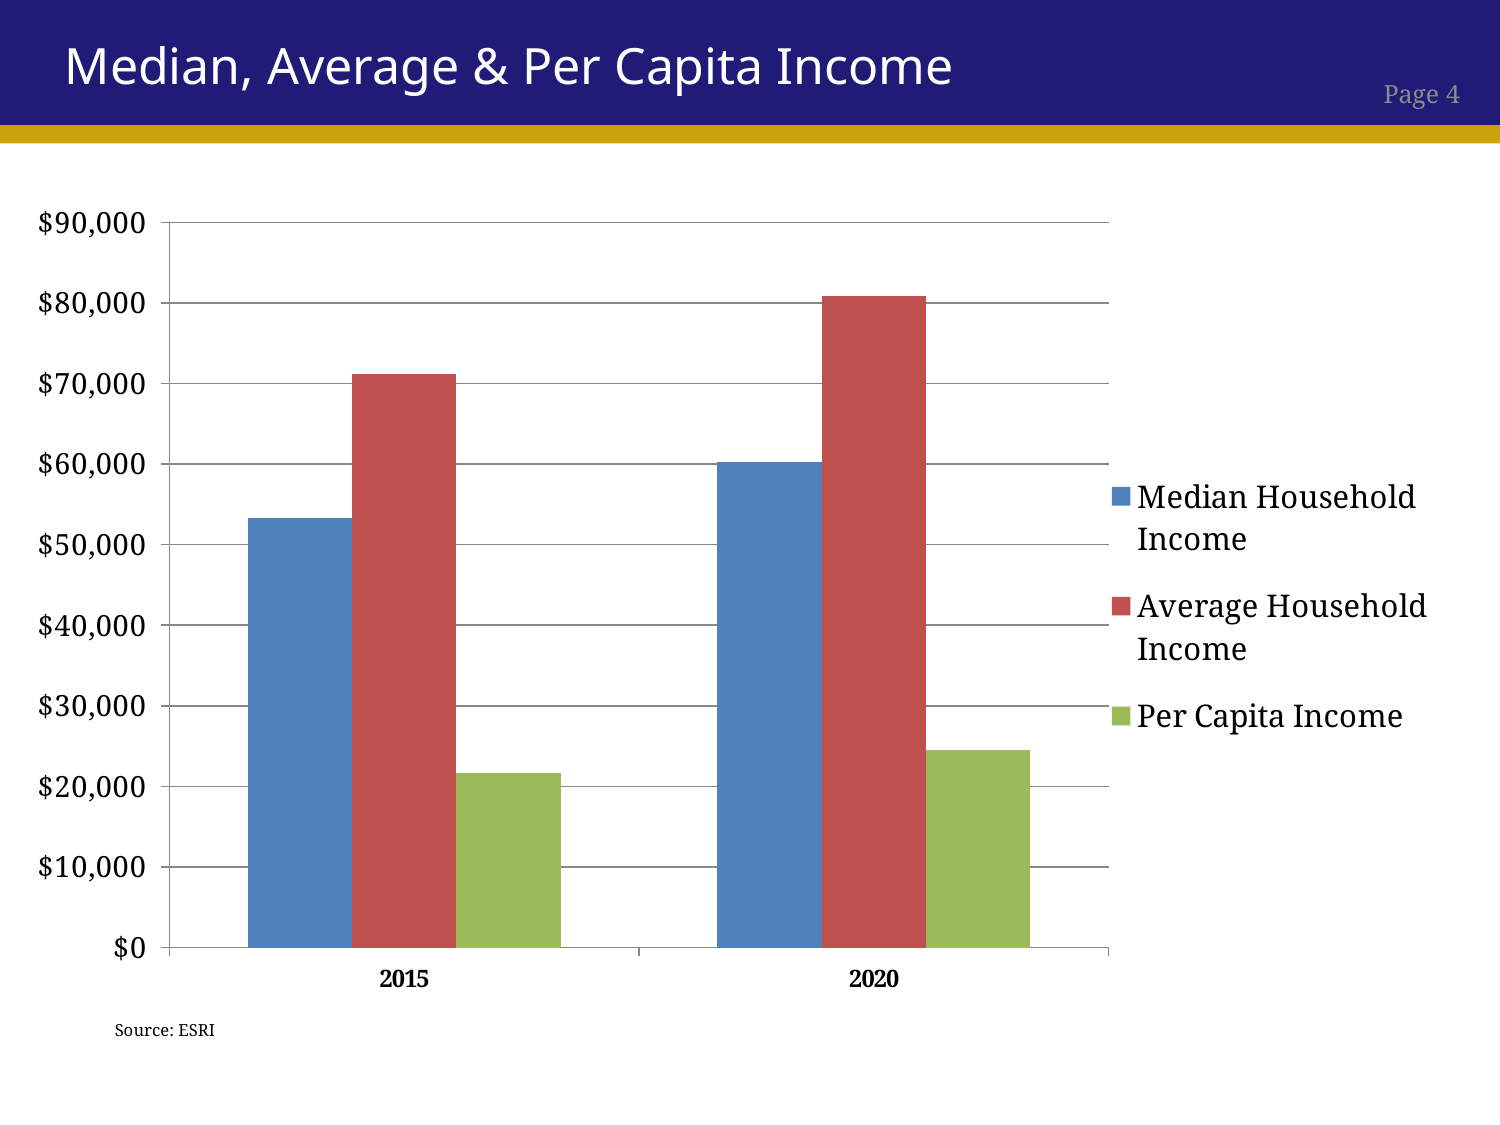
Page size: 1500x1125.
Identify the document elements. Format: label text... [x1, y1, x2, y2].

text_box Source: ESRI [99, 1012, 588, 1048]
chart [37, 187, 1451, 1001]
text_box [0, 0, 1500, 144]
